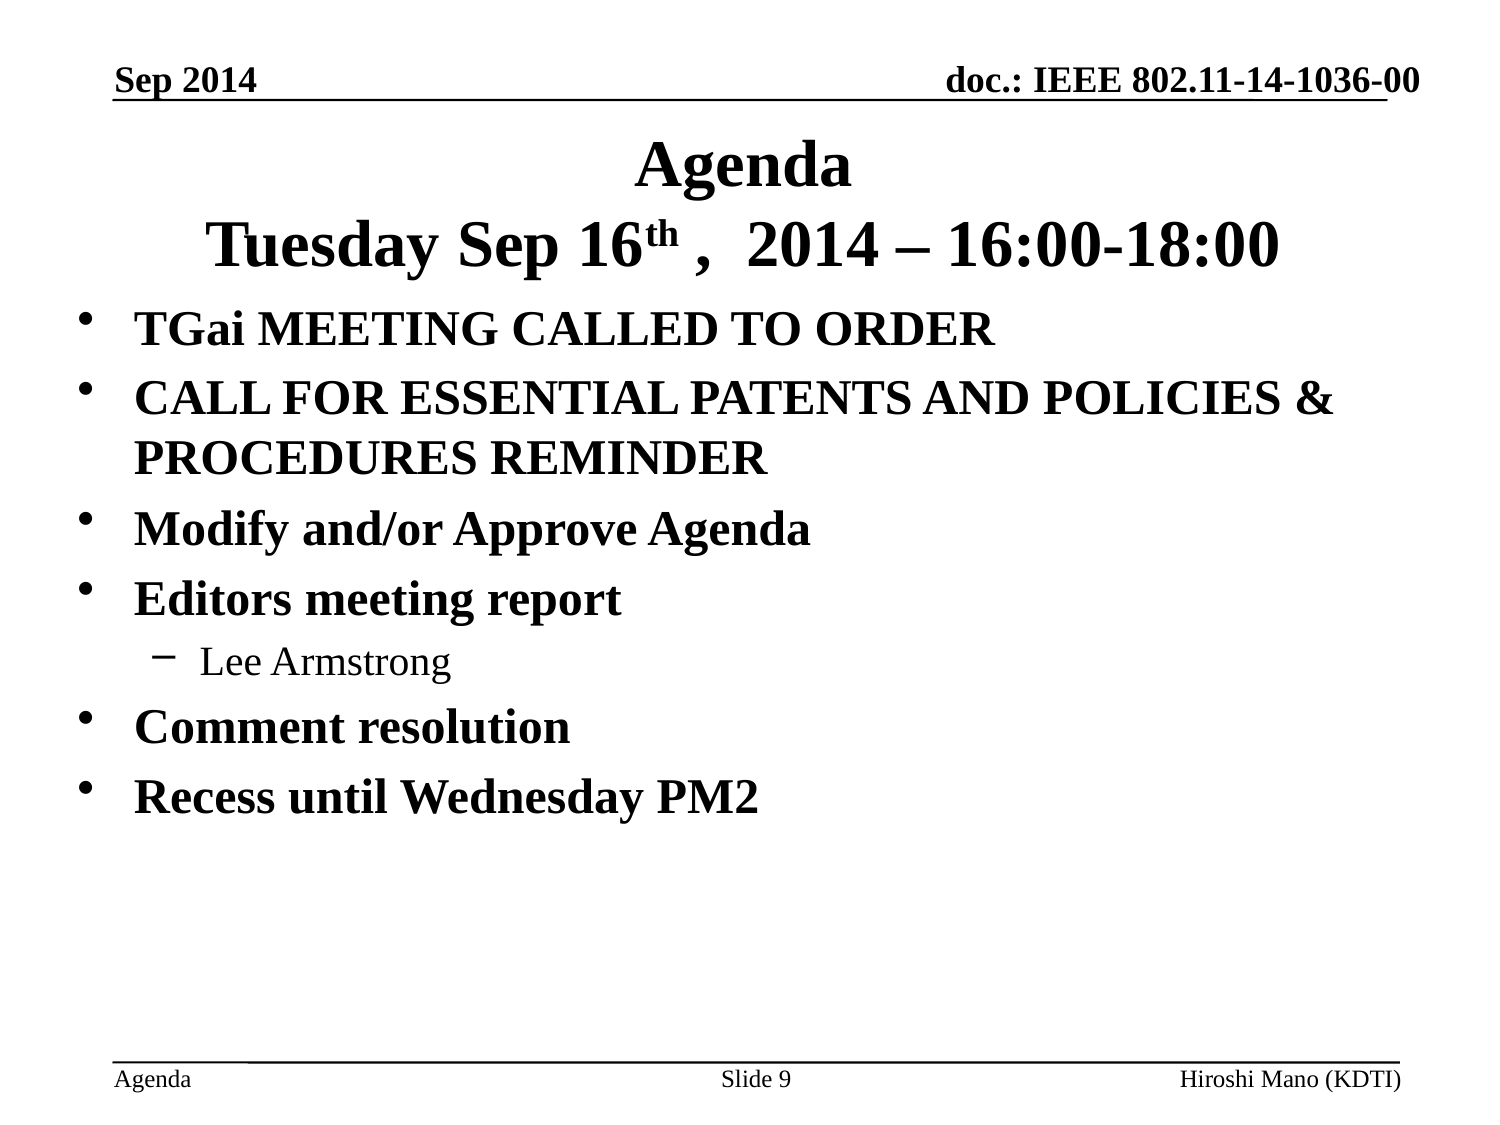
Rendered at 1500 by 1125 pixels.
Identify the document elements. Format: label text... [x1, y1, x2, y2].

slide_number Slide 9 [712, 1061, 800, 1093]
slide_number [114, 54, 274, 101]
footer Hiroshi Mano (KDTI) [1171, 1061, 1402, 1093]
list TGai MEETING CALLED TO ORDER CALL FOR ESSENTIAL PATENTS AND POLICIES & PROCEDURES REMINDER Modify and/or Approve Agenda Editors meeting report Lee Armstrong Comment resolution Recess until Wednesday PM2 [62, 287, 1476, 1063]
title Agenda Tuesday Sep 16th , 2014 – 16:00-18:00 [49, 112, 1438, 288]
